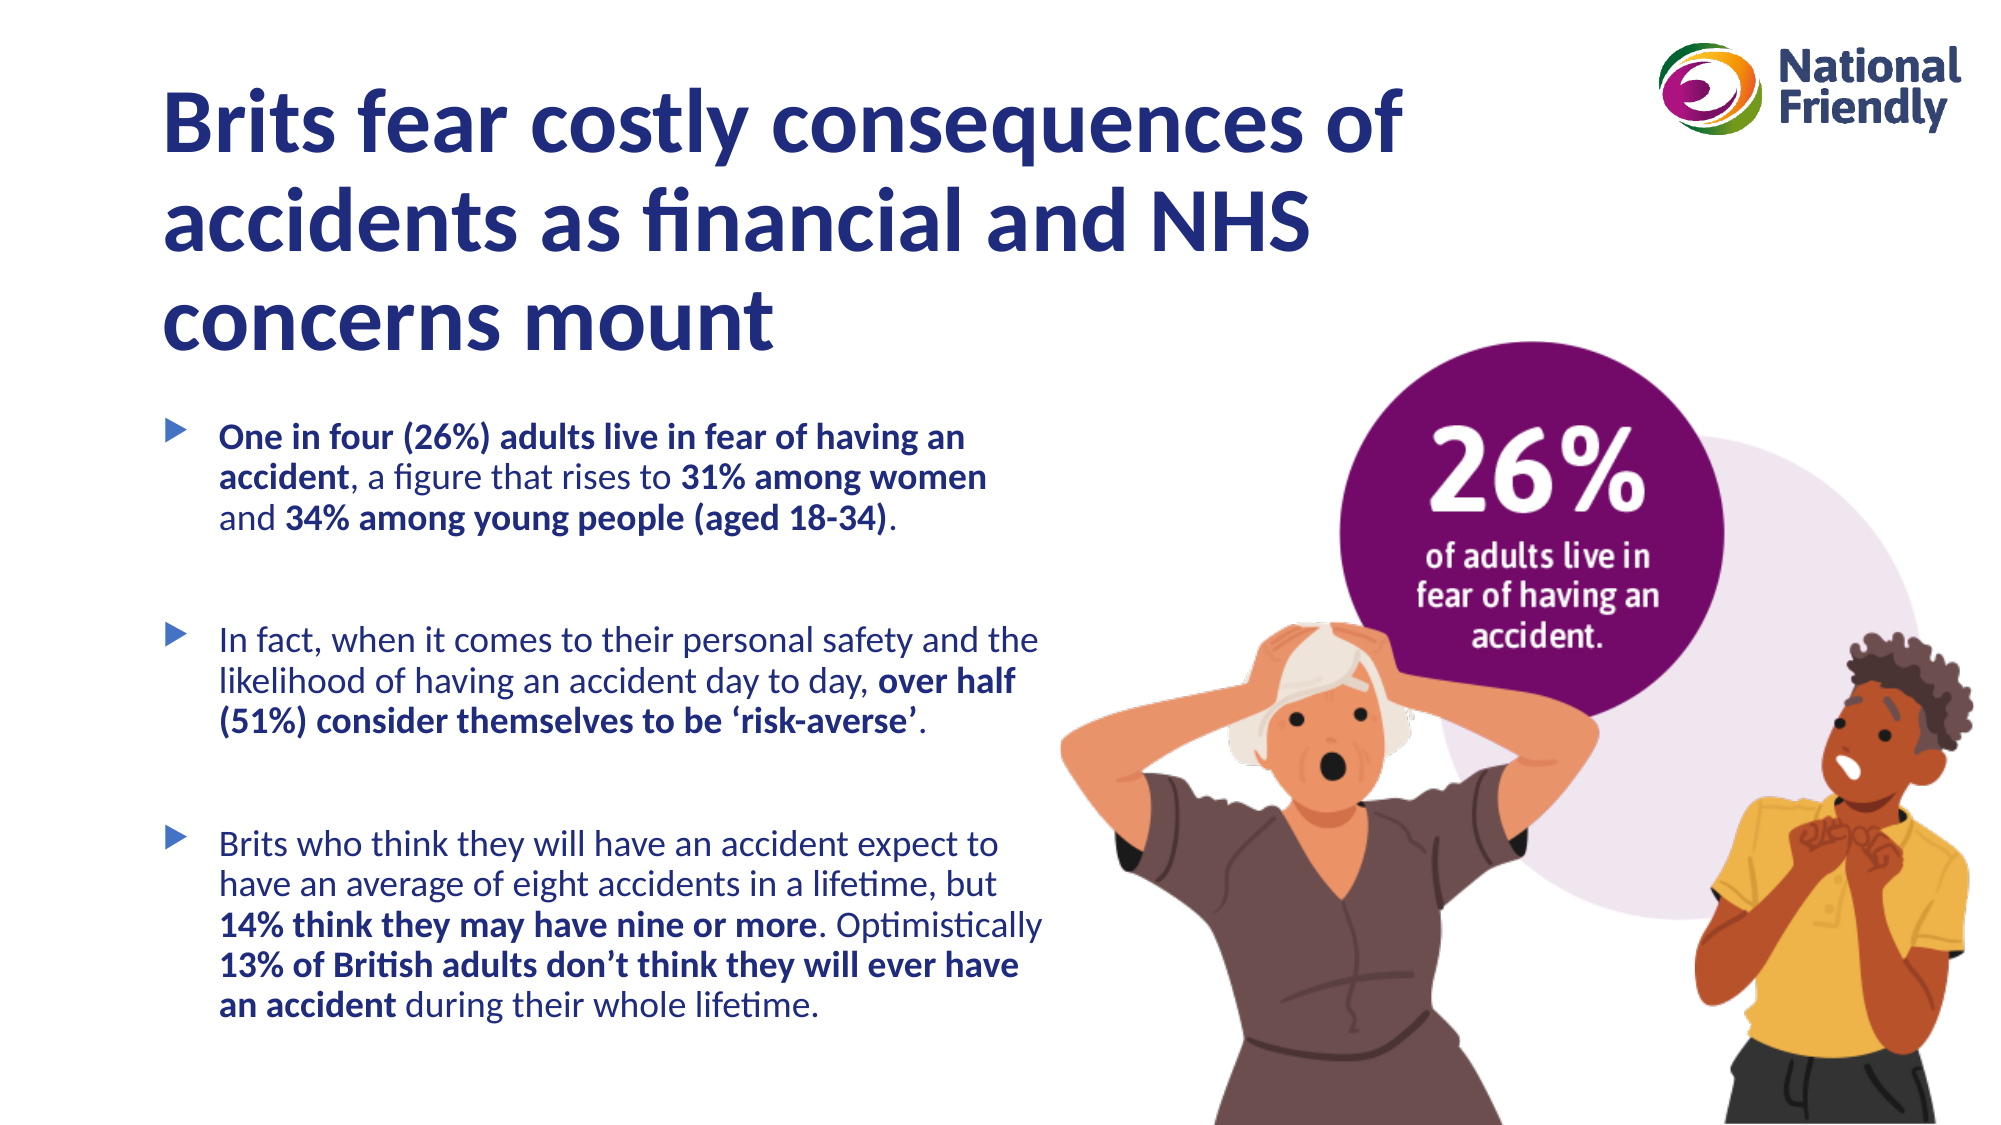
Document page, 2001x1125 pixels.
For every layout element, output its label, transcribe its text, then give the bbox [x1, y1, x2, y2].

text_box One in four (26%) adults live in fear of having an accident, a figure that rises to 31% among women and 34% among young people (aged 18-34). In fact, when it comes to their personal safety and the likelihood of having an accident day to day, over half (51%) consider themselves to be ‘risk-averse’. Brits who think they will have an accident expect to have an average of eight accidents in a lifetime, but 14% think they may have nine or more. Optimistically 13% of British adults don’t think they will ever have an accident during their whole lifetime. [147, 409, 1060, 1059]
picture [1637, 13, 1973, 162]
text_box Brits fear costly consequences of accidents as financial and NHS concerns mount [147, 65, 1645, 199]
picture [1060, 341, 1974, 1125]
